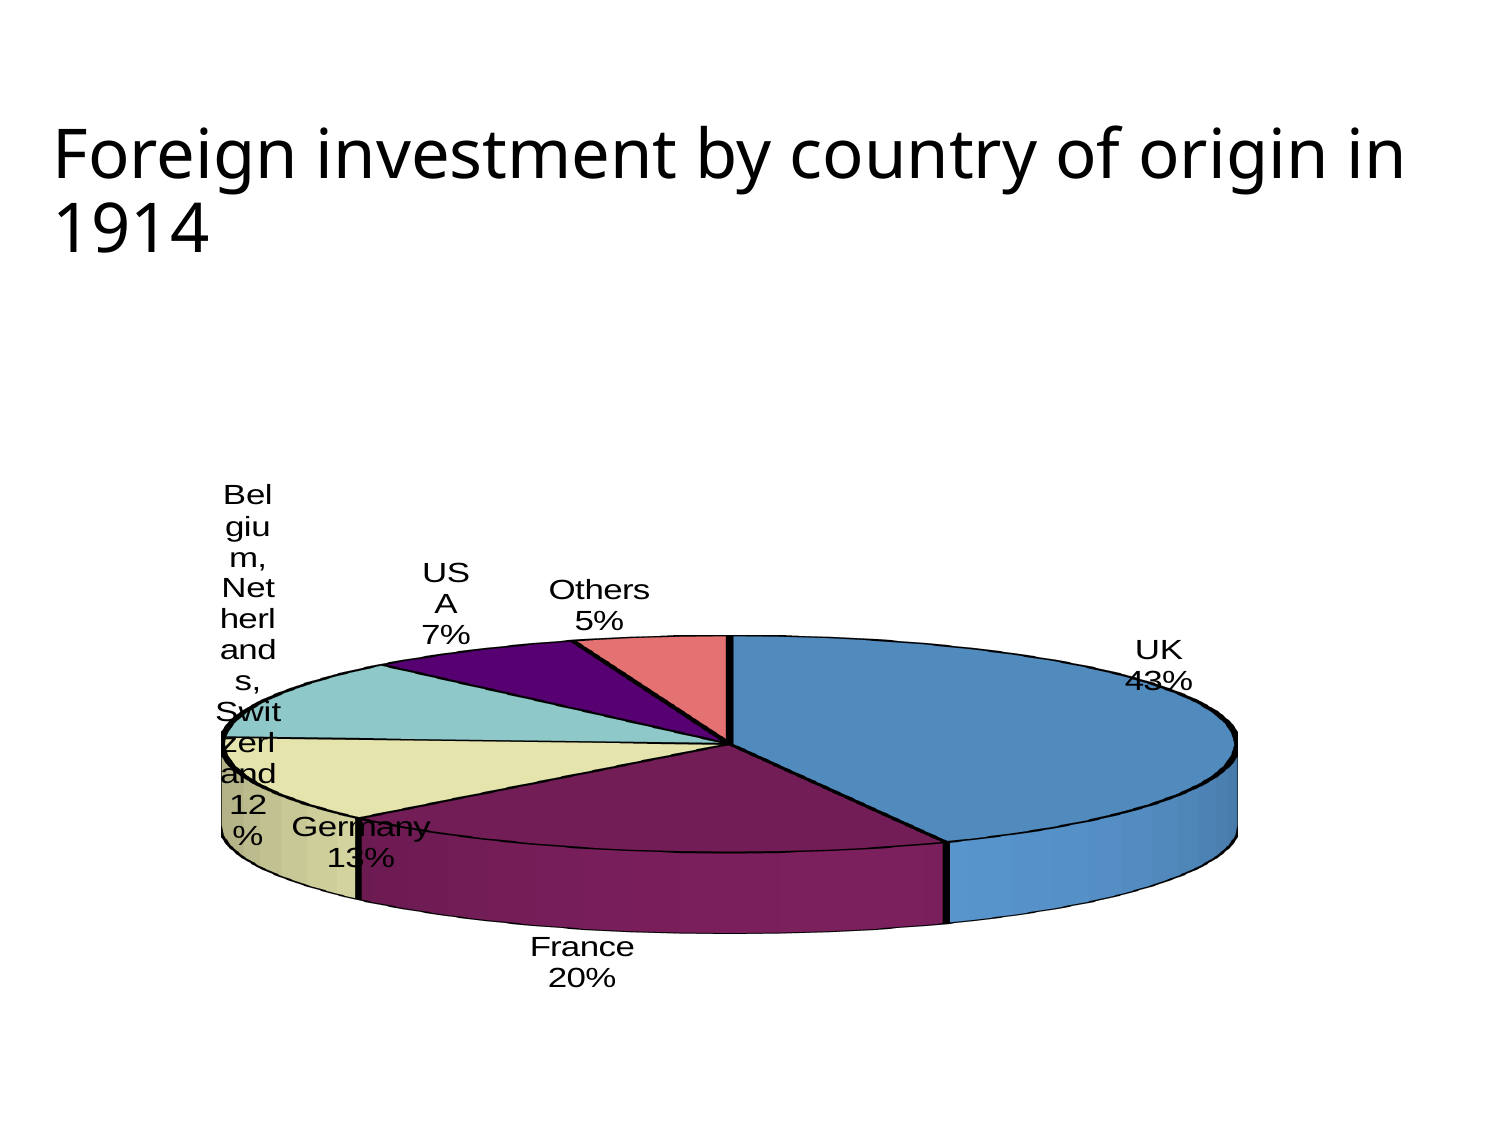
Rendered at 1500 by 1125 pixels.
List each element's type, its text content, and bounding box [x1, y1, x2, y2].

title Foreign investment by country of origin in 1914 [37, 99, 1463, 288]
chart [163, 326, 1337, 1071]
